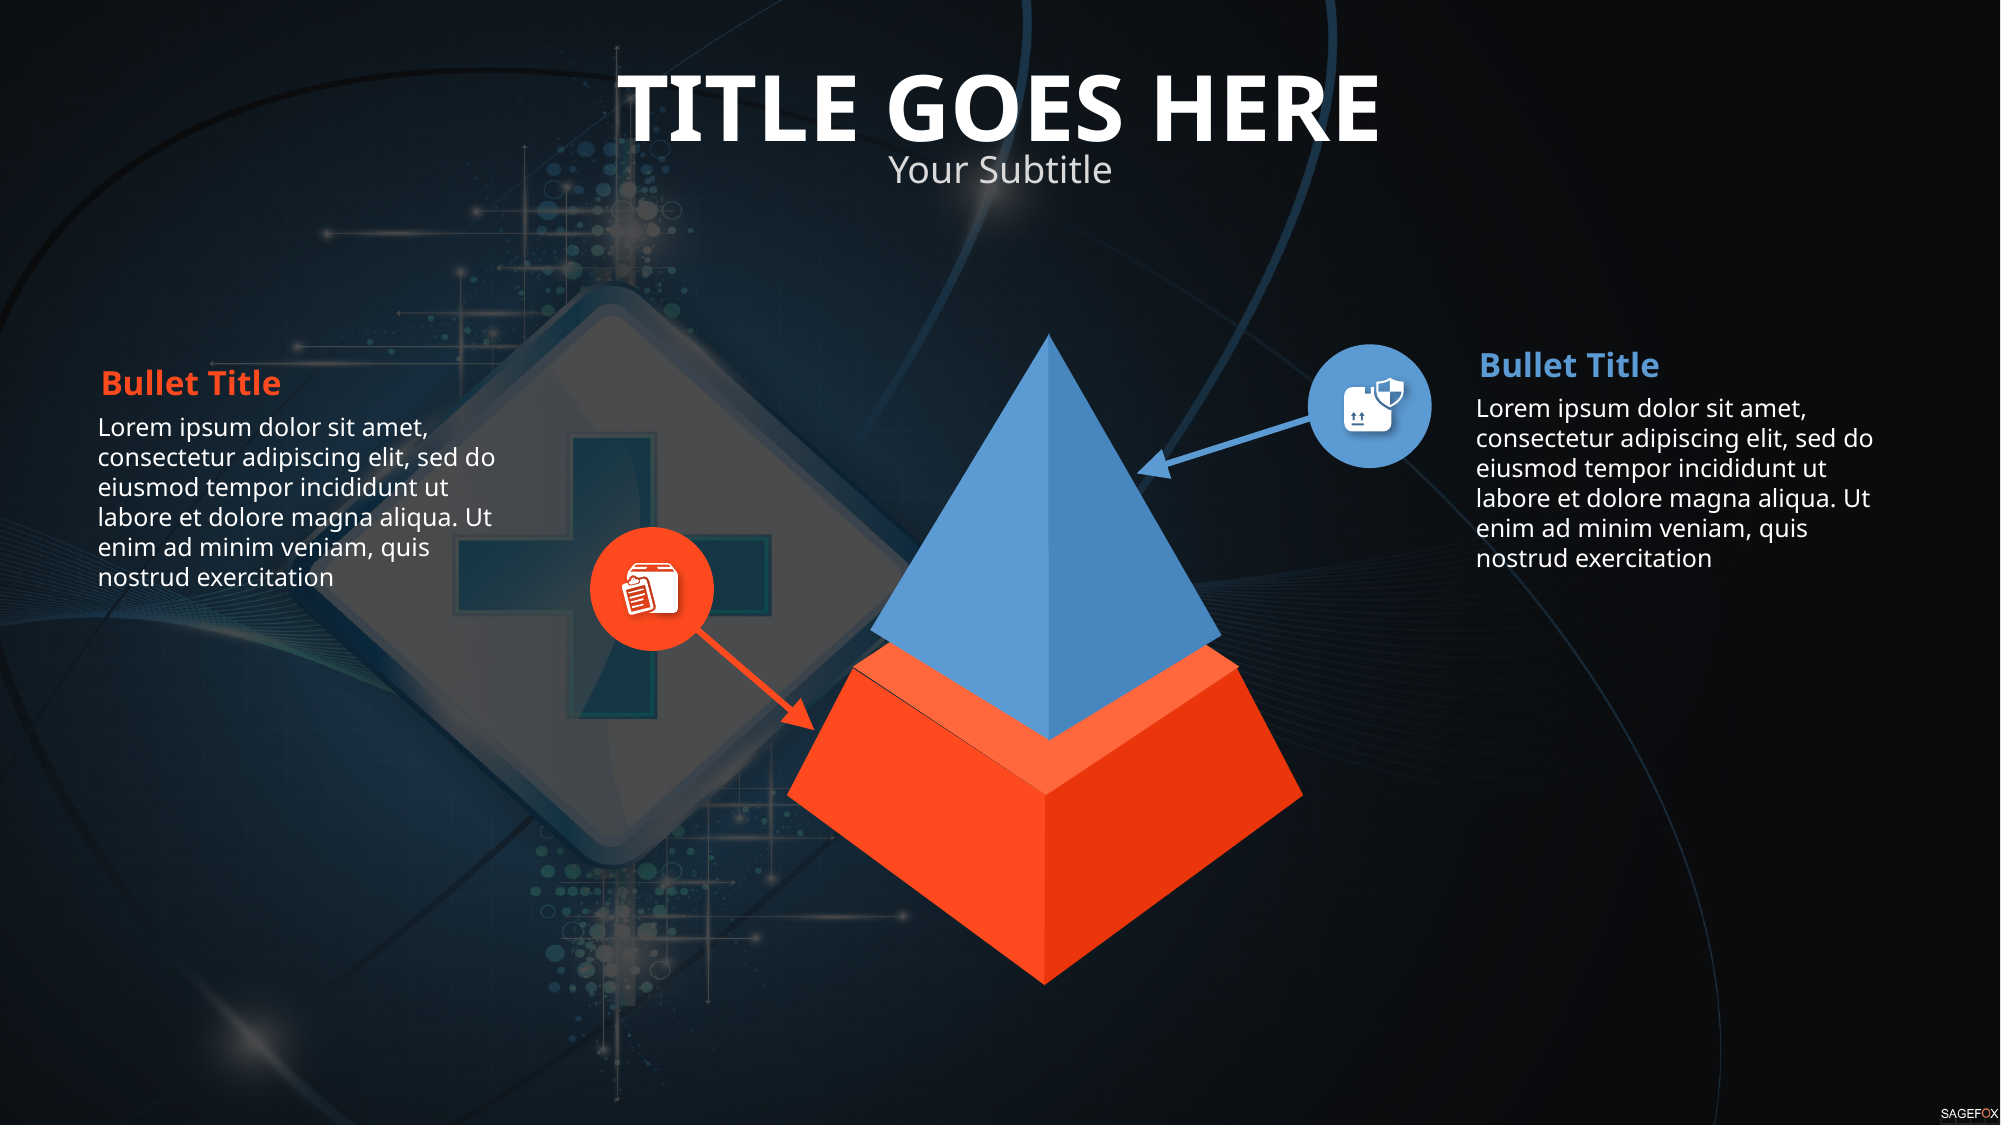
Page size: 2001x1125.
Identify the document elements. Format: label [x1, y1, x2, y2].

text_box [1306, 343, 1433, 470]
text_box [85, 354, 538, 568]
text_box [786, 538, 1304, 986]
picture [1940, 0, 2001, 1125]
text_box [621, 563, 678, 615]
text_box [870, 333, 1222, 741]
text_box [697, 630, 815, 731]
text_box [1344, 377, 1404, 432]
text_box [1464, 336, 1916, 550]
text_box [589, 526, 715, 652]
text_box [1136, 416, 1314, 474]
text_box [548, 42, 1452, 199]
